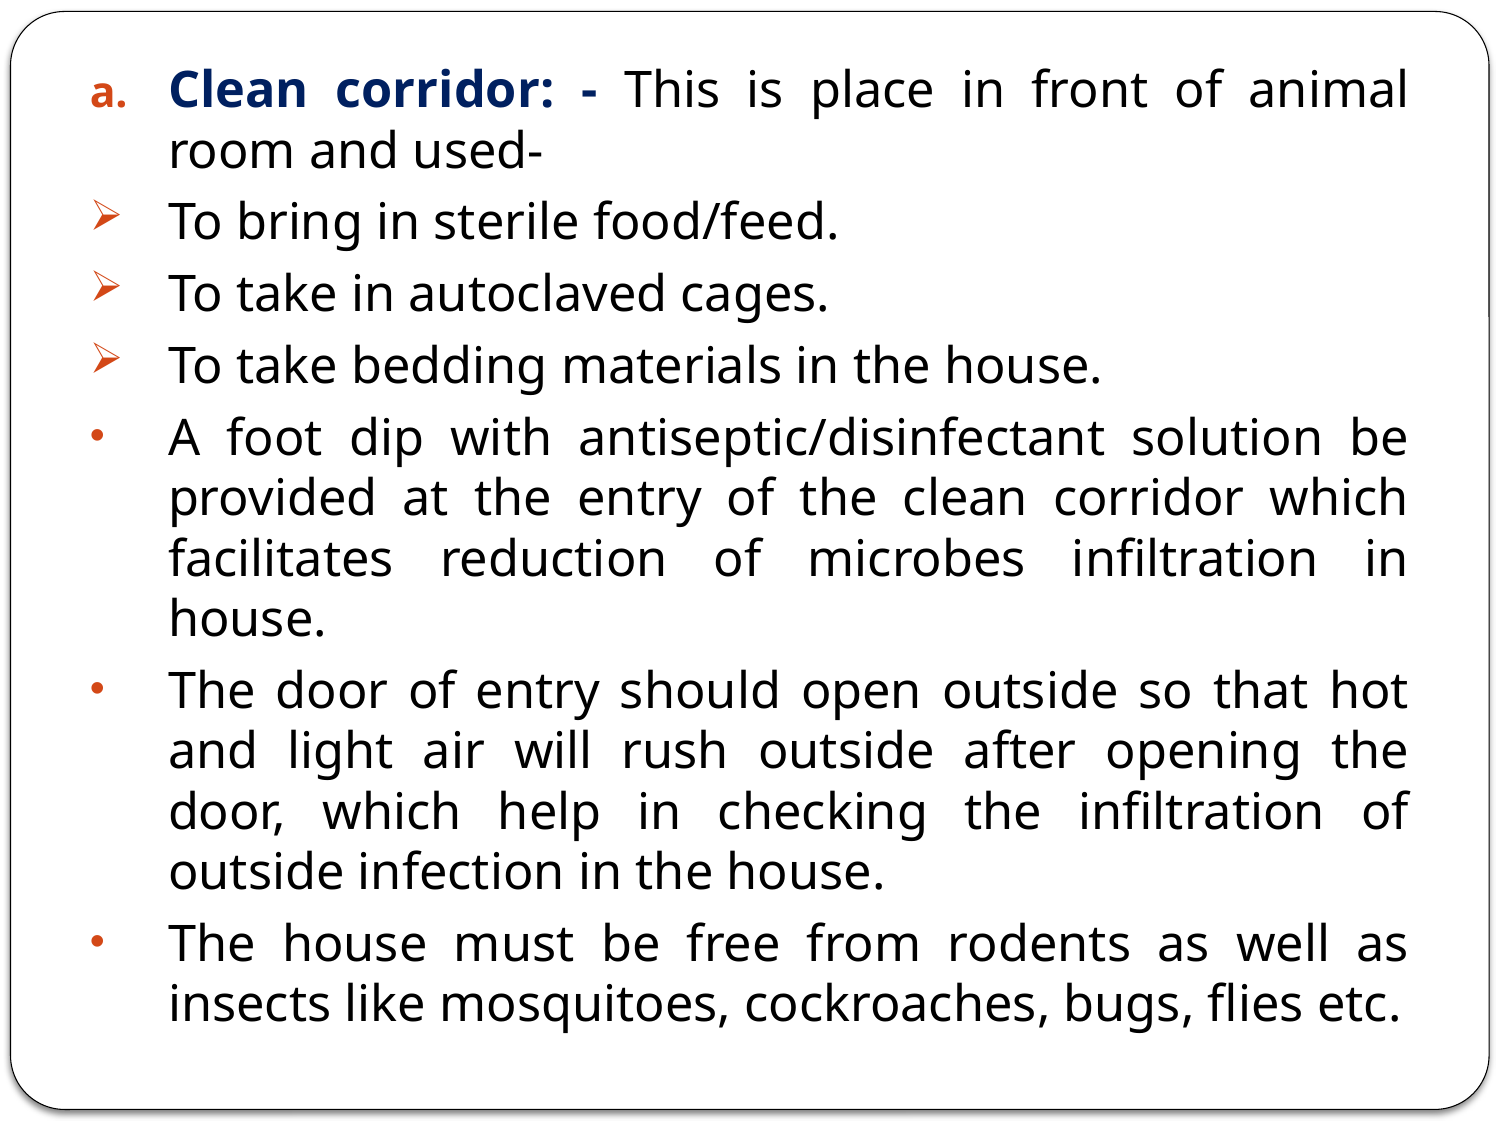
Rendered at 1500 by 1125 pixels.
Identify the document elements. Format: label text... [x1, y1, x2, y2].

list Clean corridor: - This is place in front of animal room and used- To bring in sterile food/feed. To take in autoclaved cages. To take bedding materials in the house. A foot dip with antiseptic/disinfectant solution be provided at the entry of the clean corridor which facilitates reduction of microbes infiltration in house. The door of entry should open outside so that hot and light air will rush outside after opening the door, which help in checking the infiltration of outside infection in the house. The house must be free from rodents as well as insects like mosquitoes, cockroaches, bugs, flies etc. [75, 50, 1425, 1100]
